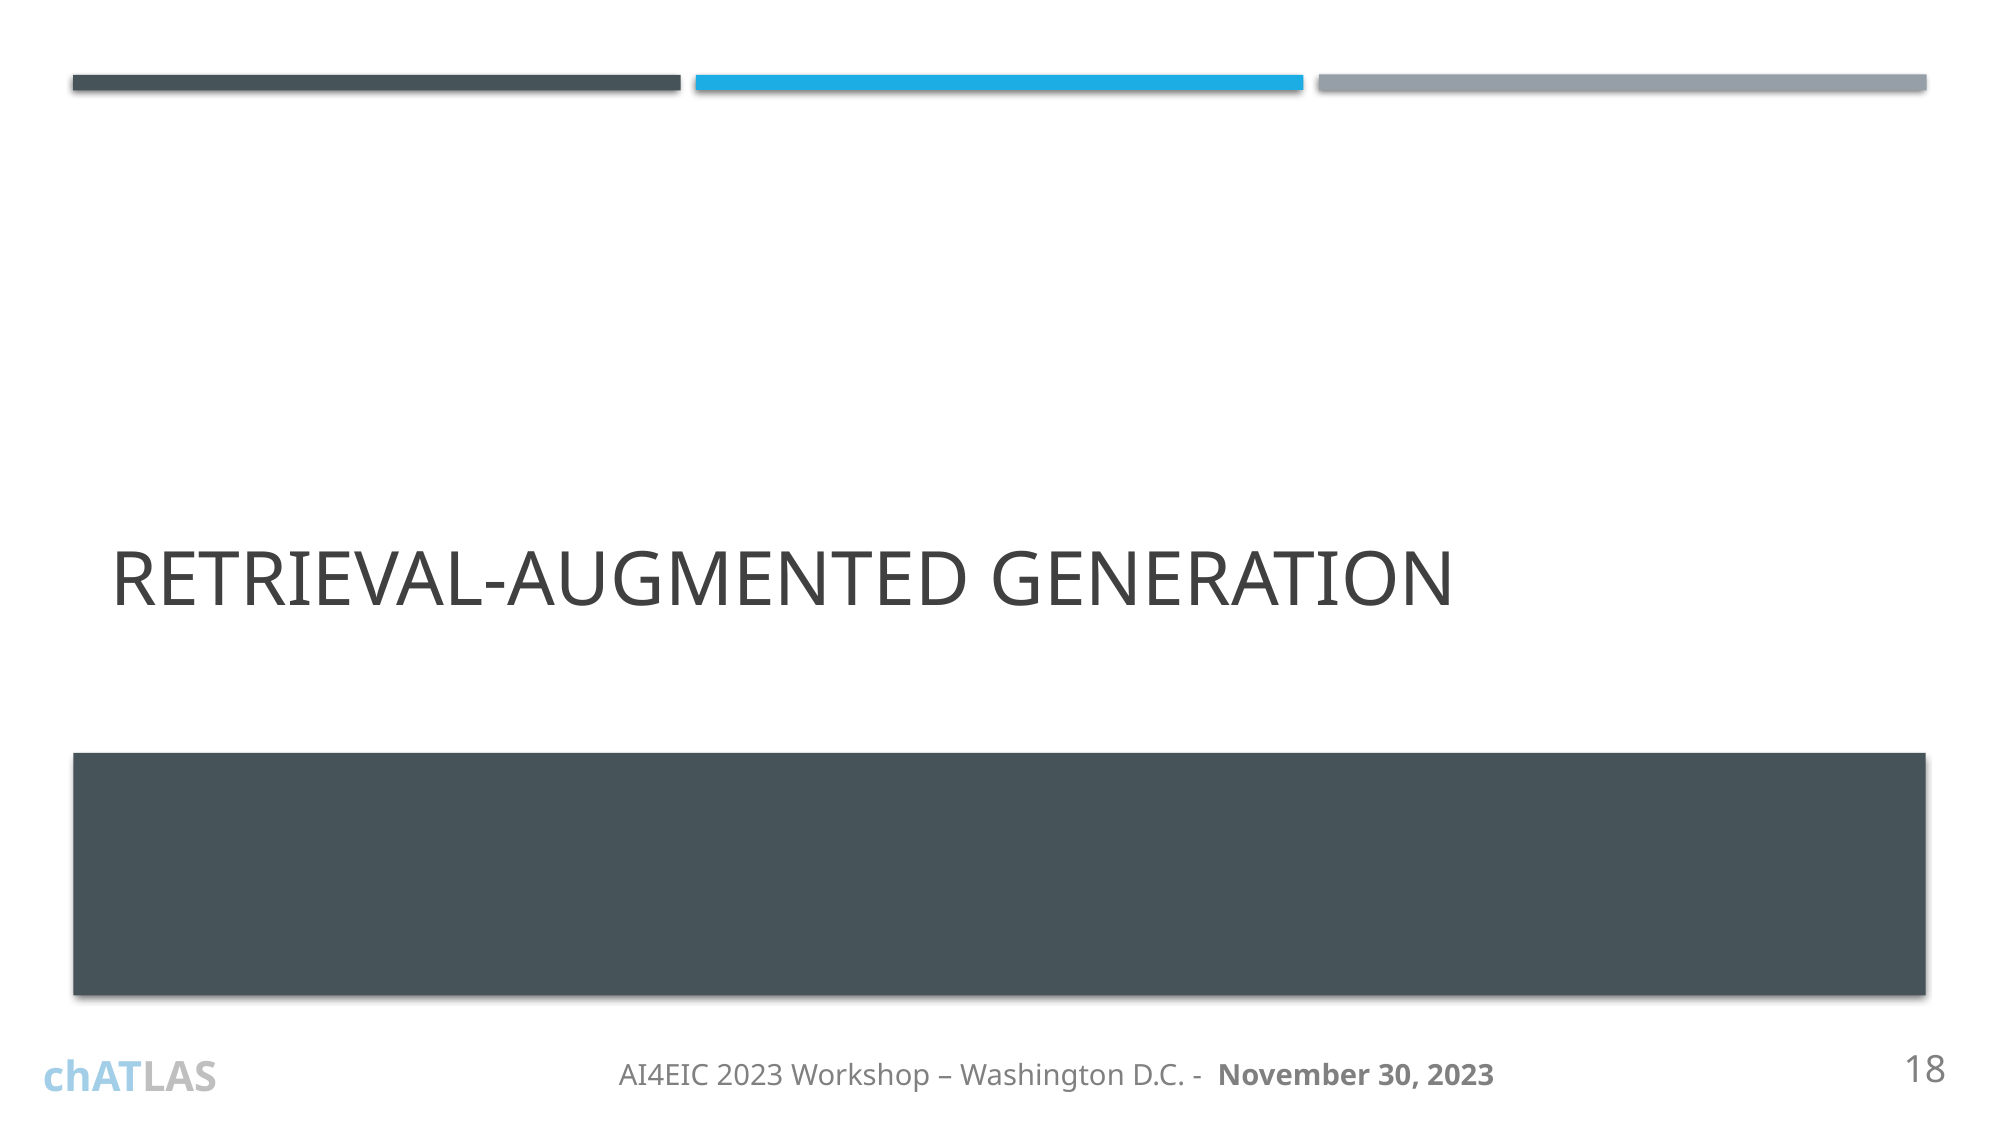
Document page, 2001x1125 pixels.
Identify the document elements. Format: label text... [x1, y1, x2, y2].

title Retrieval-Augmented Generation [95, 275, 1905, 628]
slide_number 18 [1788, 1040, 1962, 1101]
